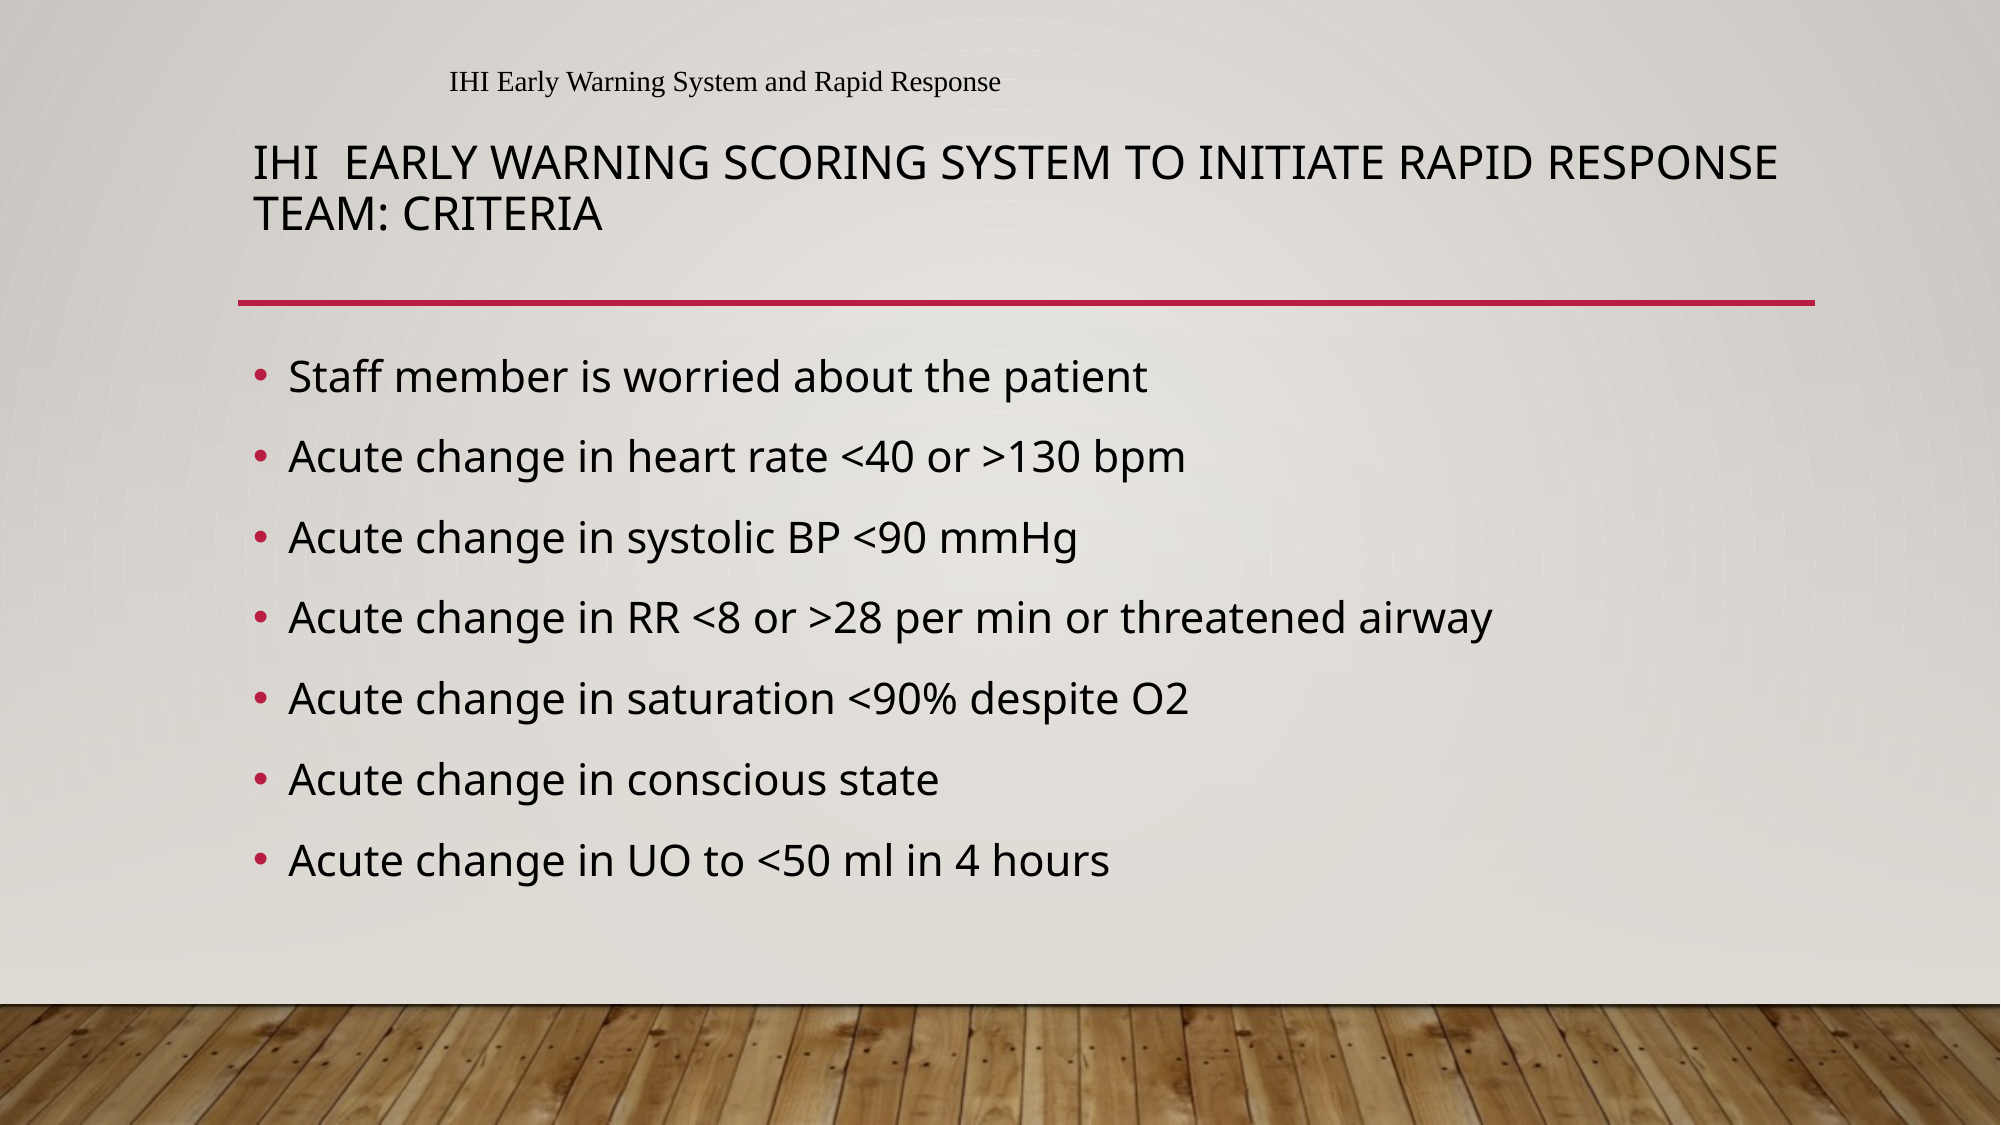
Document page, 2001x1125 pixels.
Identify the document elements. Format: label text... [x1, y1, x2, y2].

list Staff member is worried about the patient Acute change in heart rate <40 or >130 bpm Acute change in systolic BP <90 mmHg Acute change in RR <8 or >28 per min or threatened airway Acute change in saturation <90% despite O2 Acute change in conscious state Acute change in UO to <50 ml in 4 hours [238, 330, 1814, 897]
title IHI Early Warning Scoring System to initiate Rapid Response Team: Criteria [238, 131, 1814, 305]
footer IHI Early Warning System and Rapid Response [238, 54, 1213, 105]
picture [0, 1004, 2000, 1125]
